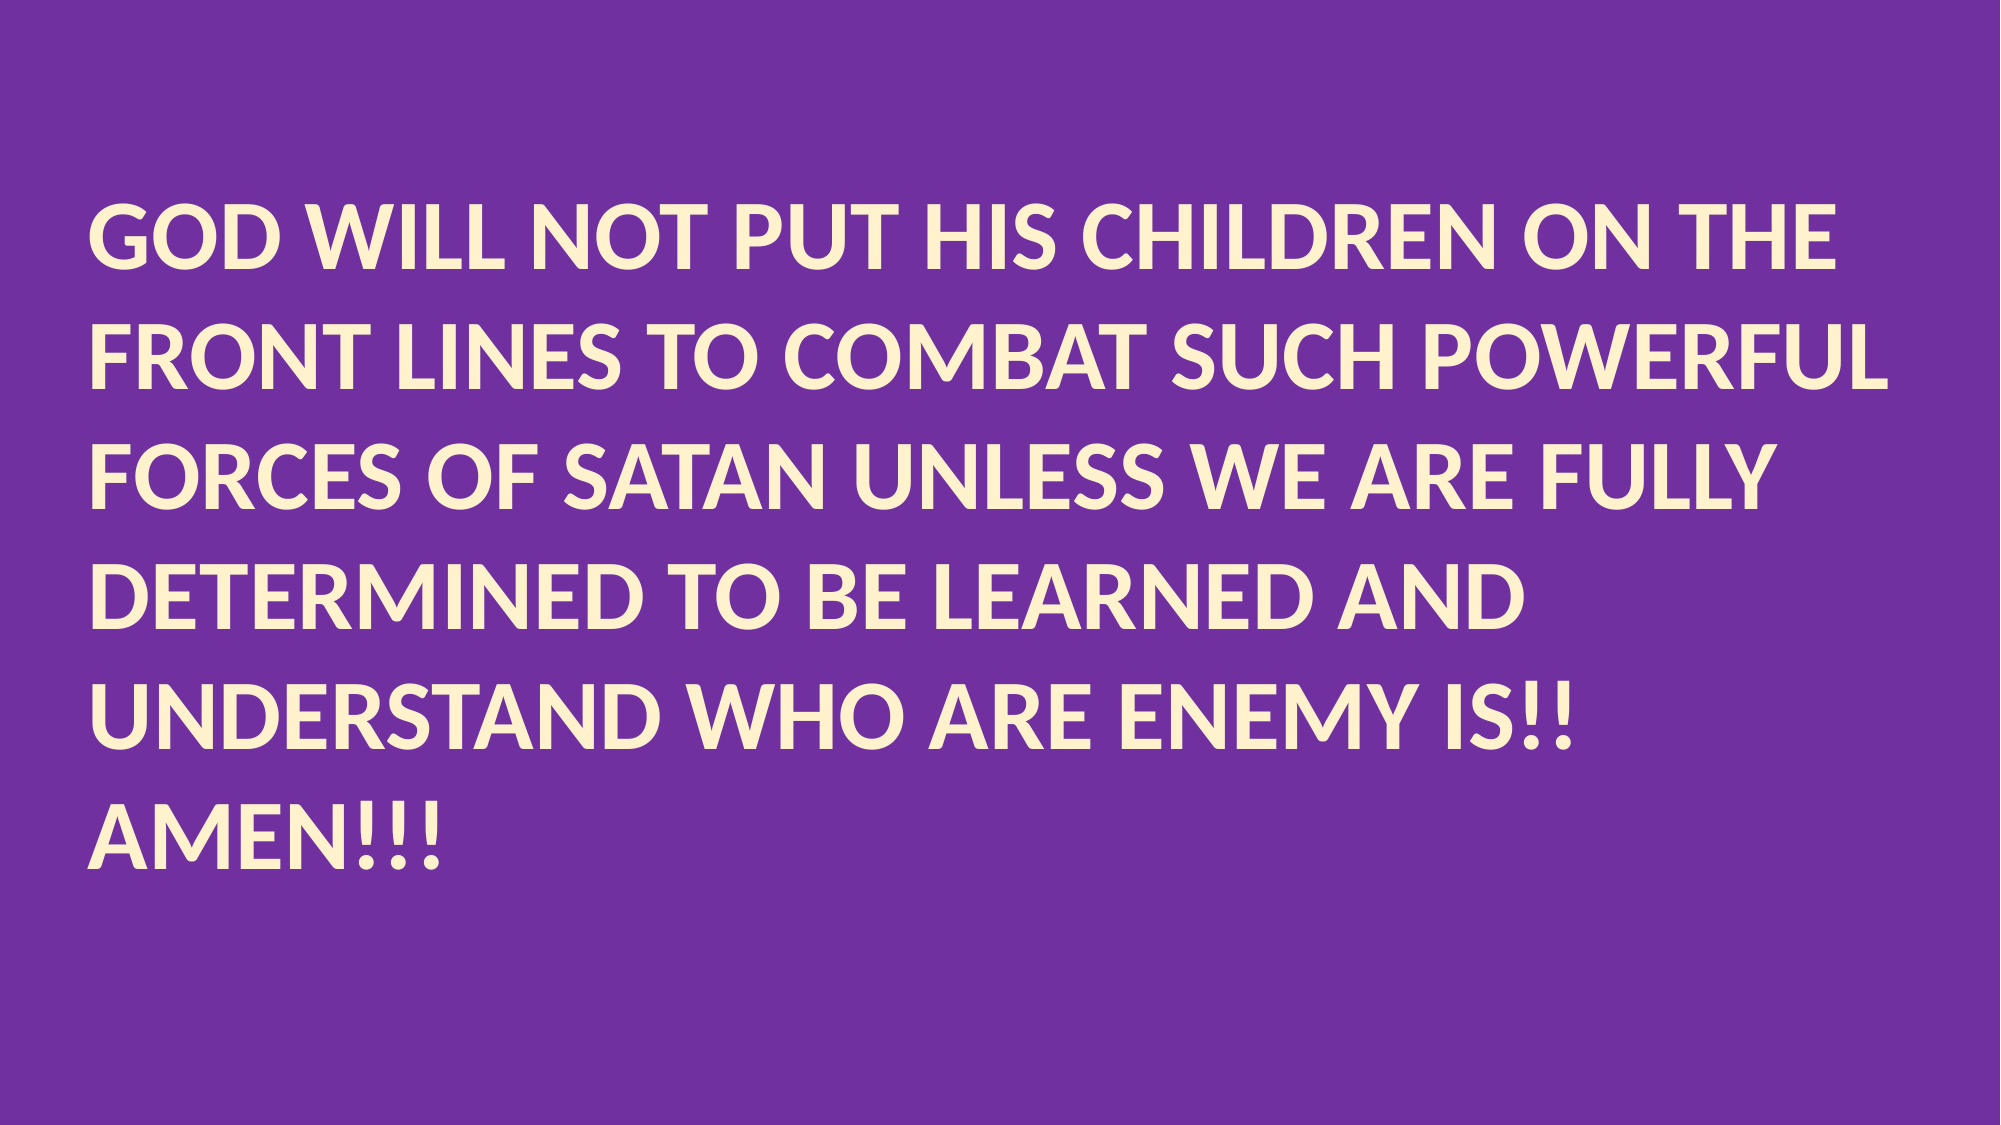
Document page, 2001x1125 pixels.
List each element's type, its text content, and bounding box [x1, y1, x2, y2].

text_box GOD WILL NOT PUT HIS CHILDREN ON THE FRONT LINES TO COMBAT SUCH POWERFUL FORCES OF SATAN UNLESS WE ARE FULLY DETERMINED TO BE LEARNED AND UNDERSTAND WHO ARE ENEMY IS!! AMEN!!! [73, 162, 1961, 897]
